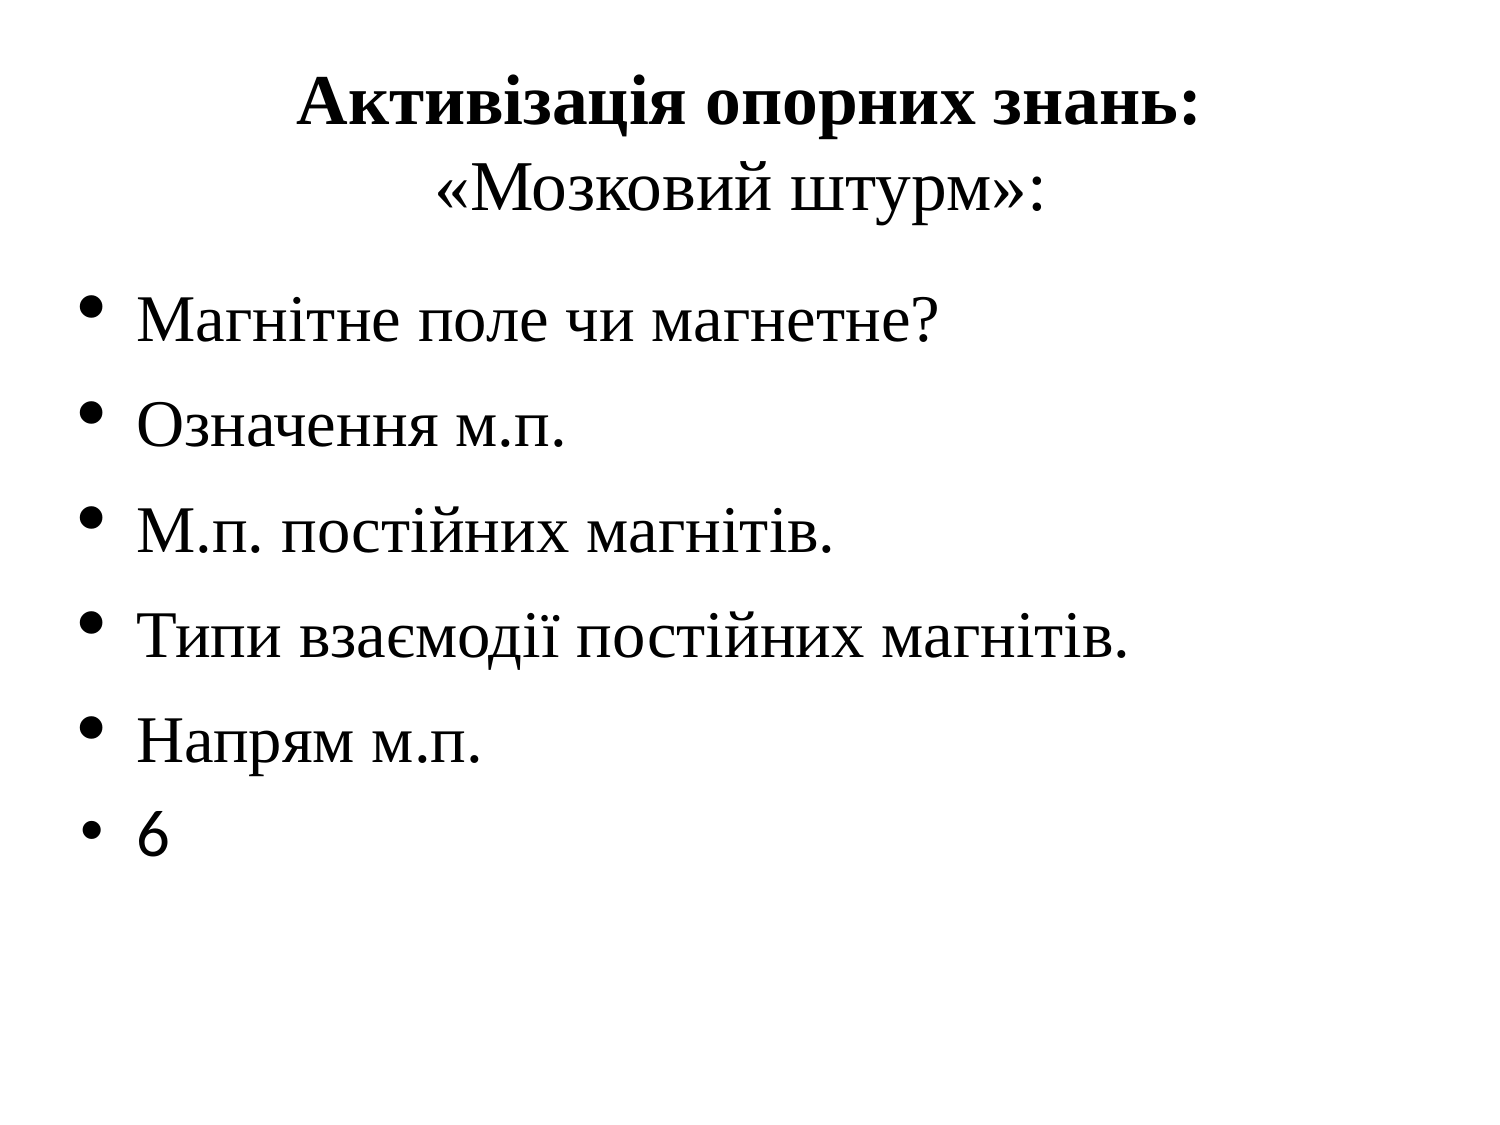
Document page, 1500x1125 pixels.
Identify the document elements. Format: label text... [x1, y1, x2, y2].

title Активізація опорних знань: «Мозковий штурм»: [75, 45, 1425, 233]
list Магнітне поле чи магнетне? Означення м.п. М.п. постійних магнітів. Типи взаємодії постійних магнітів. Напрям м.п. 6 [64, 255, 1415, 998]
